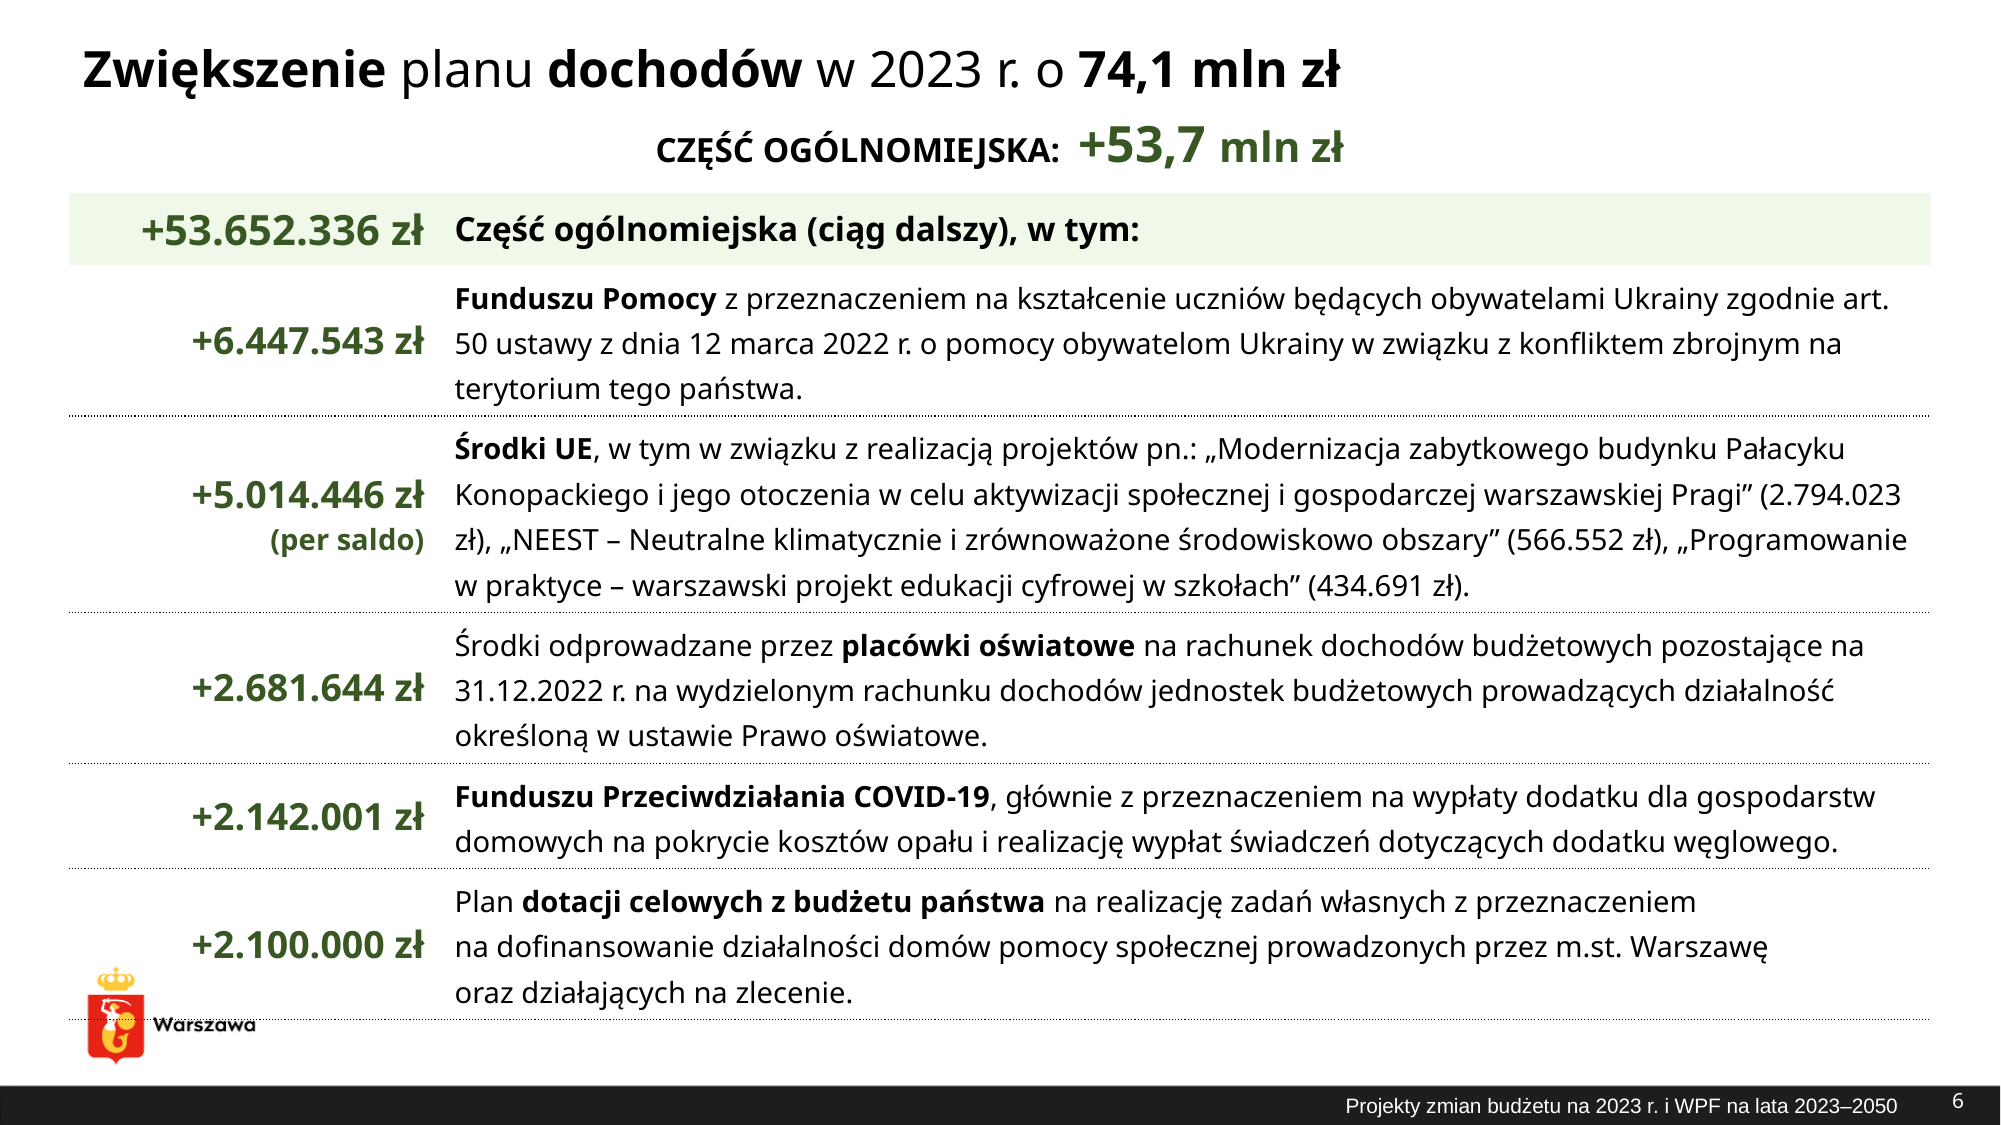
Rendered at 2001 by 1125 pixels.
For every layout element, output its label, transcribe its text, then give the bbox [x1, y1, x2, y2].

table_cell Środki UE, w tym w związku z realizacją projektów pn.: „Modernizacja zabytkowego budynku Pałacyku Konopackiego i jego otoczenia w celu aktywizacji społecznej i gospodarczej warszawskiej Pragi” (2.794.023 zł), „NEEST – Neutralne klimatycznie i zrównoważone środowiskowo obszary” (566.552 zł), „Programowanie w praktyce – warszawski projekt edukacji cyfrowej w szkołach” (434.691 zł). [440, 416, 1931, 612]
table_cell +2.100.000 zł [69, 868, 440, 1019]
table_cell Funduszu Przeciwdziałania COVID-19, głównie z przeznaczeniem na wypłaty dodatku dla gospodarstw domowych na pokrycie kosztów opału i realizację wypłat świadczeń dotyczących dodatku węglowego. [440, 763, 1931, 868]
table_cell +5.014.446 zł (per saldo) [69, 416, 440, 612]
table_cell +2.681.644 zł [69, 612, 440, 763]
table_cell Środki odprowadzane przez placówki oświatowe na rachunek dochodów budżetowych pozostające na 31.12.2022 r. na wydzielonym rachunku dochodów jednostek budżetowych prowadzących działalność określoną w ustawie Prawo oświatowe. [440, 612, 1931, 763]
slide_number 6 [1915, 1081, 2000, 1124]
table_cell +6.447.543 zł [69, 265, 440, 416]
table_header Część ogólnomiejska (ciąg dalszy), w tym: [440, 193, 1931, 265]
text_box CZĘŚĆ OGÓLNOMIEJSKA: +53,7 mln zł [291, 104, 1709, 180]
title Zwiększenie planu dochodów w 2023 r. o 74,1 mln zł [68, 10, 1618, 133]
picture [0, 0, 2001, 1125]
table_header +53.652.336 zł [69, 193, 440, 265]
table_cell +2.142.001 zł [69, 763, 440, 868]
table_cell Plan dotacji celowych z budżetu państwa na realizację zadań własnych z przeznaczeniem na dofinansowanie działalności domów pomocy społecznej prowadzonych przez m.st. Warszawę oraz działających na zlecenie. [440, 868, 1931, 1019]
footer Projekty zmian budżetu na 2023 r. i WPF na lata 2023–2050 [914, 1083, 1913, 1125]
table_cell Funduszu Pomocy z przeznaczeniem na kształcenie uczniów będących obywatelami Ukrainy zgodnie art. 50 ustawy z dnia 12 marca 2022 r. o pomocy obywatelom Ukrainy w związku z konfliktem zbrojnym na terytorium tego państwa. [440, 265, 1931, 416]
